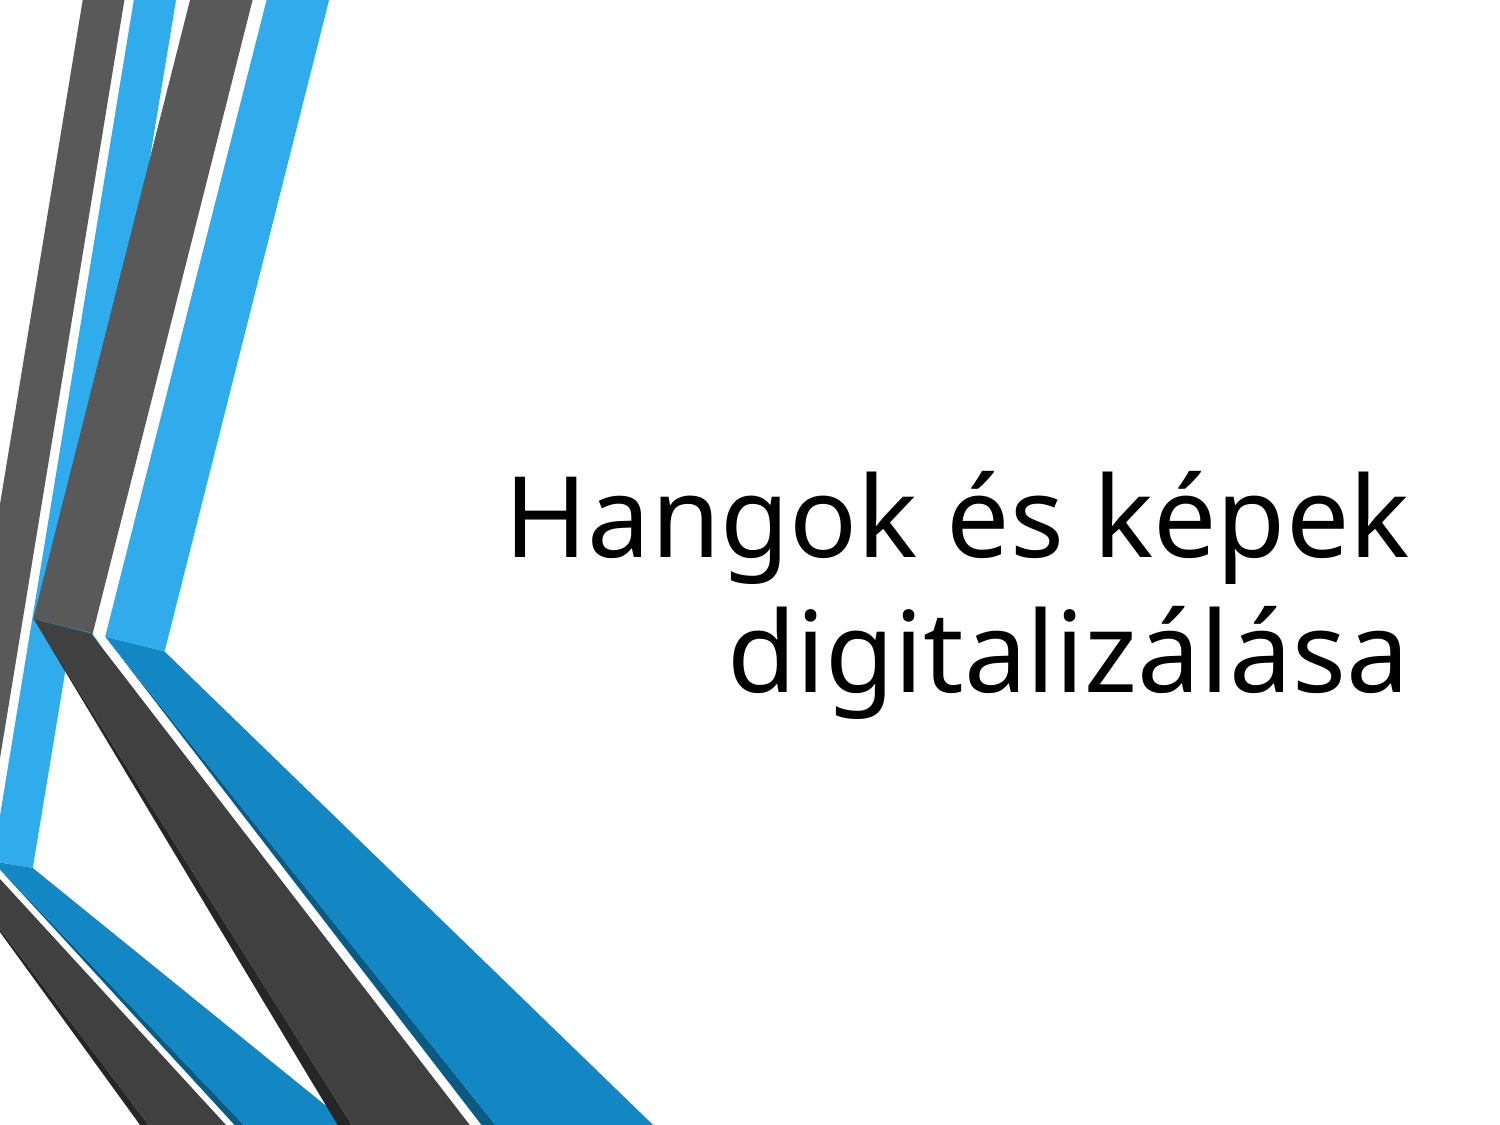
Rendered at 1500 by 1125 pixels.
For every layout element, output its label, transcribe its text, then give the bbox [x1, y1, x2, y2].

title Hangok és képek digitalizálása [285, 149, 1425, 723]
